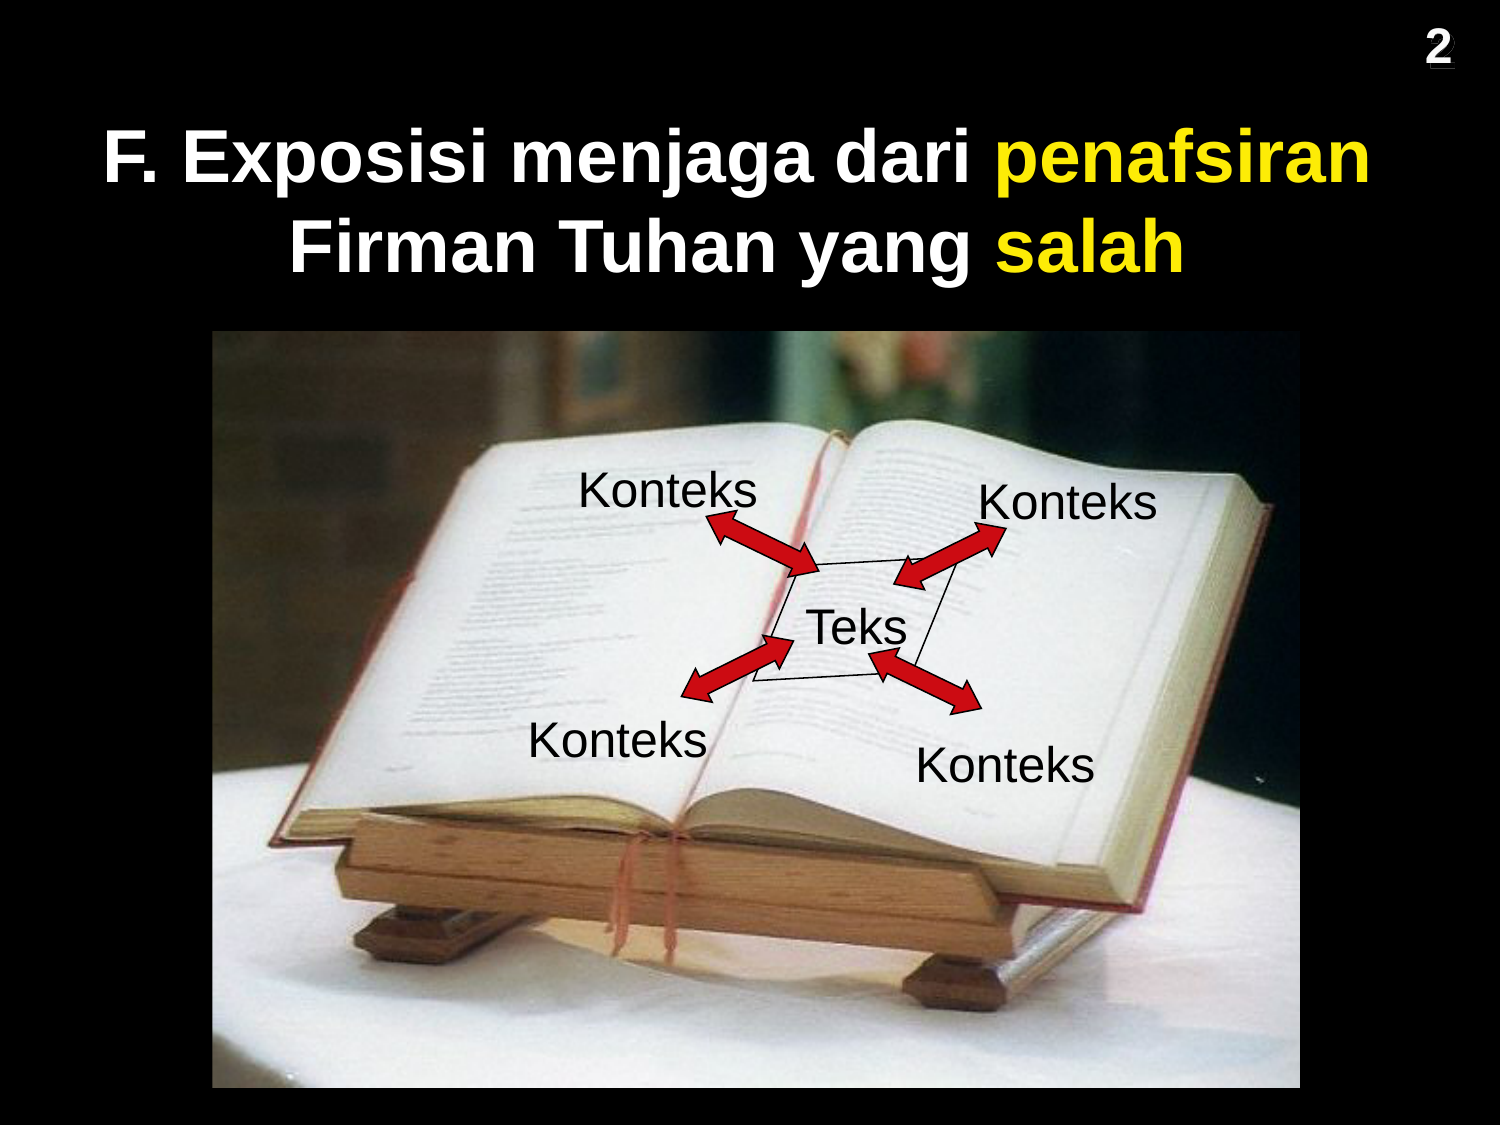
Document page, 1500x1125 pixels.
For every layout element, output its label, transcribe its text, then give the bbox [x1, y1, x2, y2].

title F. Exposisi menjaga dari penafsiran Firman Tuhan yang salah [24, 82, 1450, 313]
text_box 2 [1410, 6, 1468, 82]
picture [212, 330, 1301, 1088]
